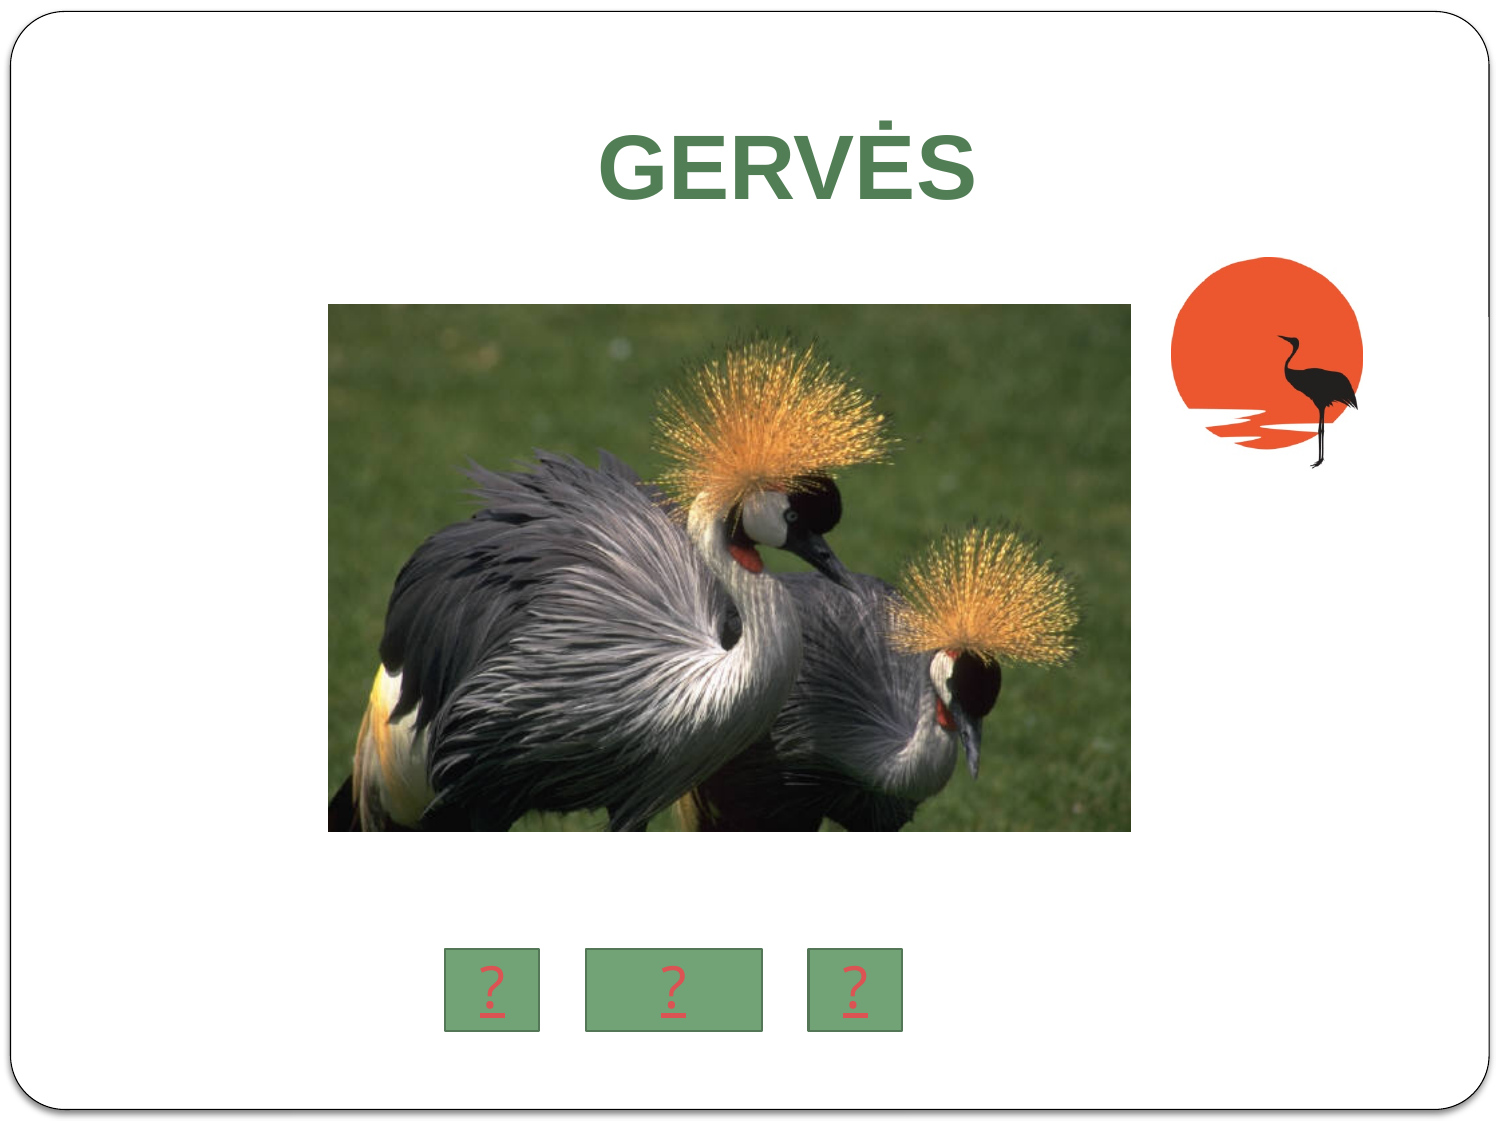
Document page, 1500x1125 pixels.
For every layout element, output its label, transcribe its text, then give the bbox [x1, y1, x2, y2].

text_box ? [585, 948, 763, 1032]
title GERVĖS [150, 45, 1425, 233]
text_box ? [807, 948, 903, 1032]
picture [327, 304, 1131, 832]
text_box ? [444, 948, 540, 1032]
picture [1171, 257, 1363, 469]
